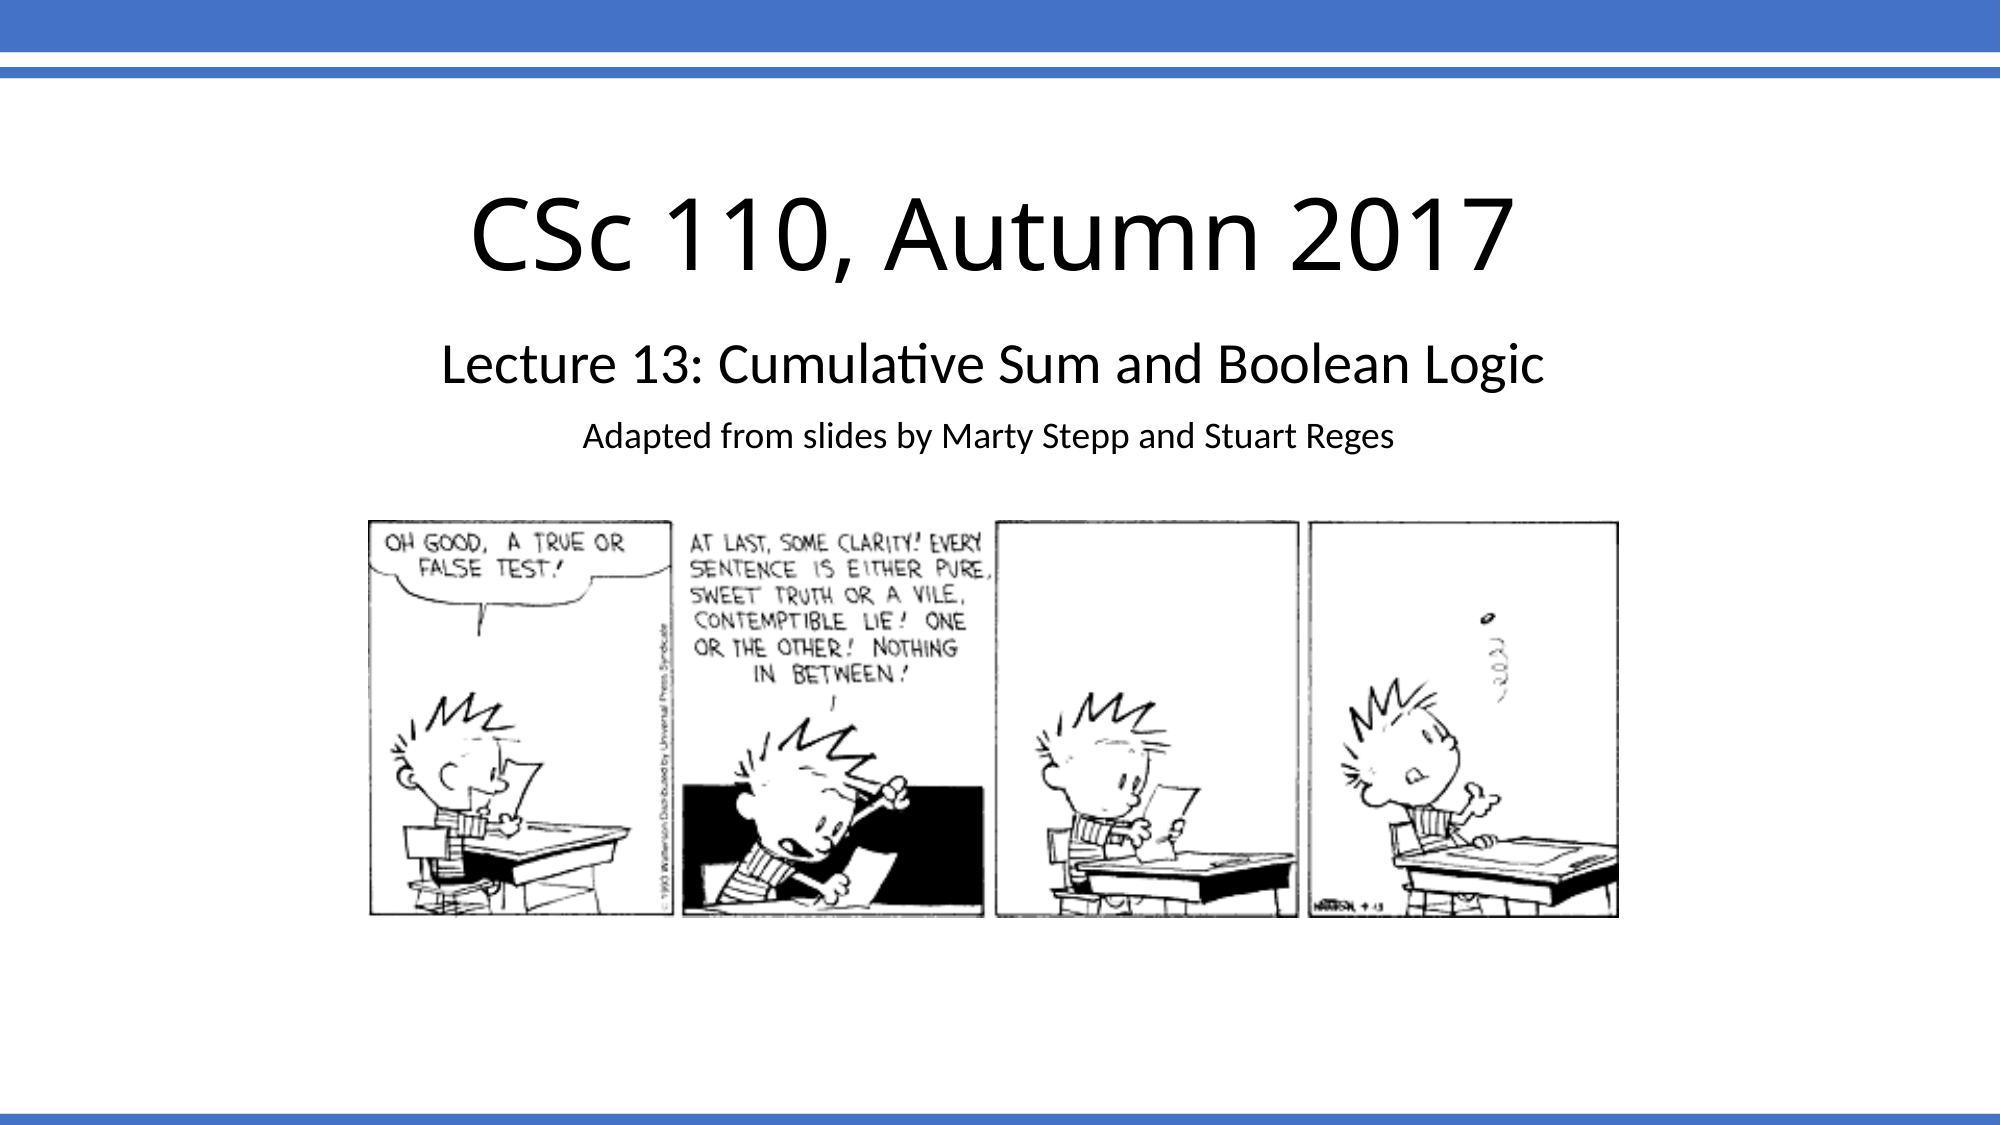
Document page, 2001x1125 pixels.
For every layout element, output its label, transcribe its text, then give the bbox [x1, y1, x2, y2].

title CSc 110, Autumn 2017 [355, 117, 1631, 325]
subtitle Lecture 13: Cumulative Sum and Boolean Logic Adapted from slides by Marty Stepp and Stuart Reges [350, 325, 1637, 629]
picture [368, 520, 1619, 918]
